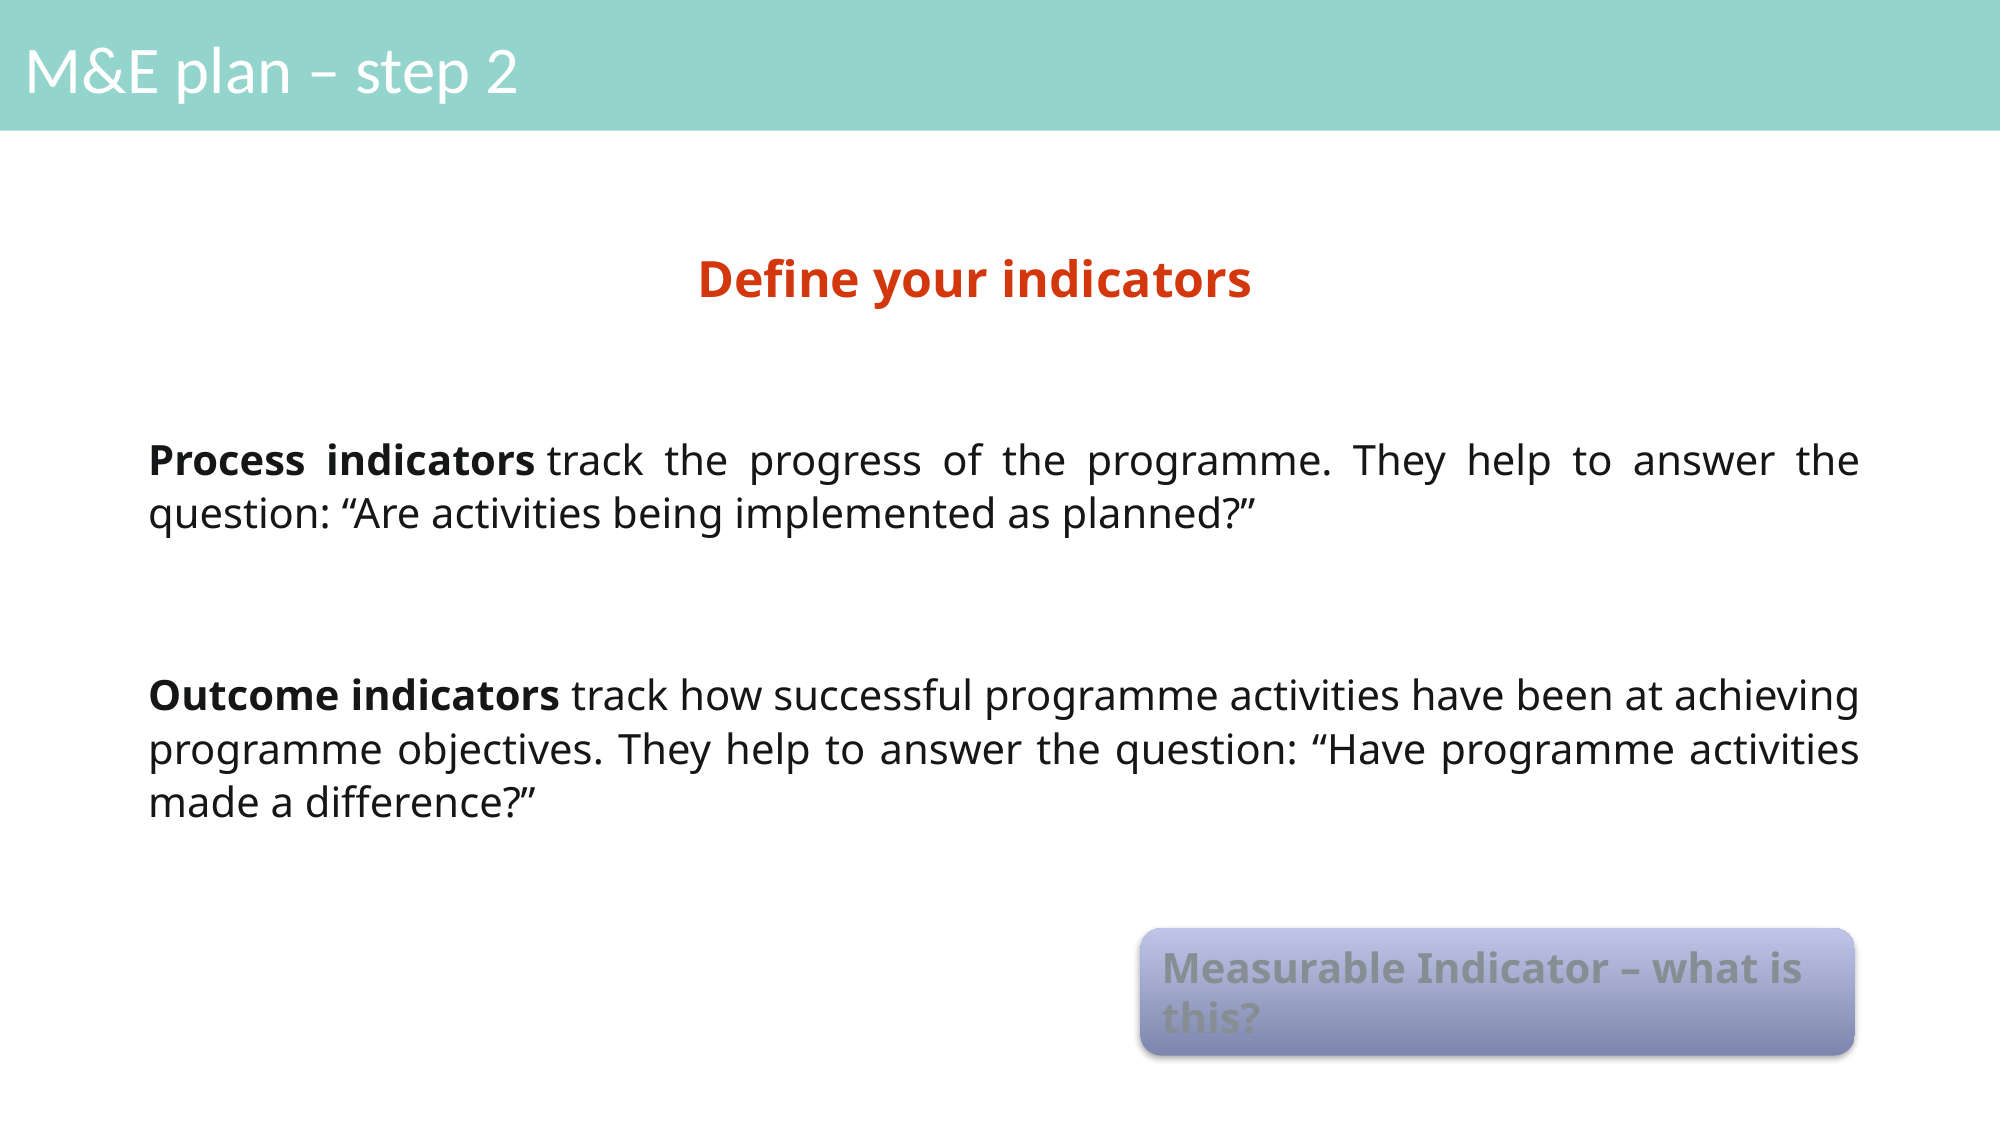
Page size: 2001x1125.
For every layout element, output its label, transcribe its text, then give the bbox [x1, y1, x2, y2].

text_box Measurable Indicator – what is this? [1140, 928, 1855, 1056]
list Define your indicators Process indicators track the progress of the programme. They help to answer the question: “Are activities being implemented as planned?” Outcome indicators track how successful programme activities have been at achieving programme objectives. They help to answer the question: “Have programme activities made a difference?” [73, 235, 1876, 866]
title M&E plan – step 2 [16, 13, 1976, 131]
